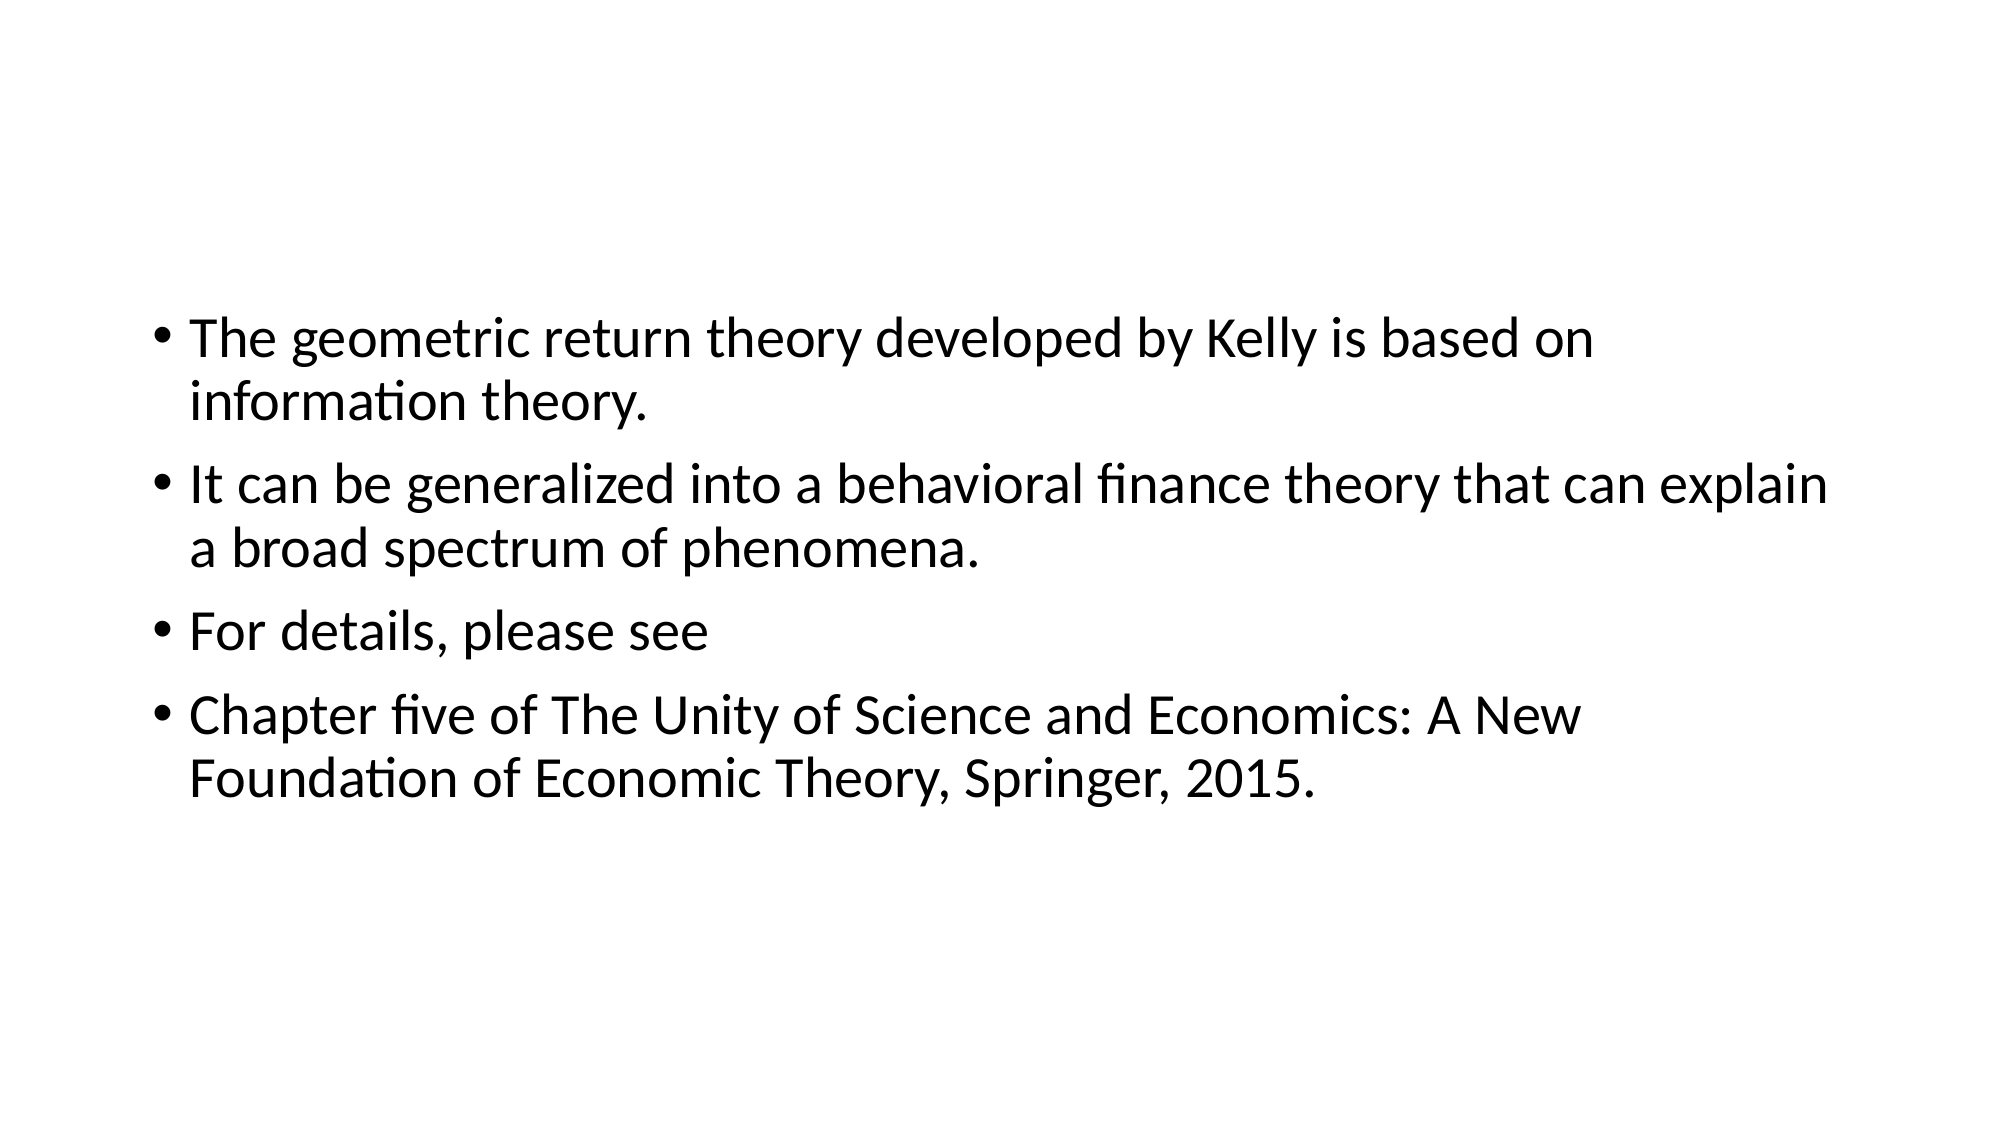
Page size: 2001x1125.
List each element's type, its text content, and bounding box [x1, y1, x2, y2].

list The geometric return theory developed by Kelly is based on information theory. It can be generalized into a behavioral finance theory that can explain a broad spectrum of phenomena. For details, please see Chapter five of The Unity of Science and Economics: A New Foundation of Economic Theory, Springer, 2015. [137, 299, 1863, 1014]
